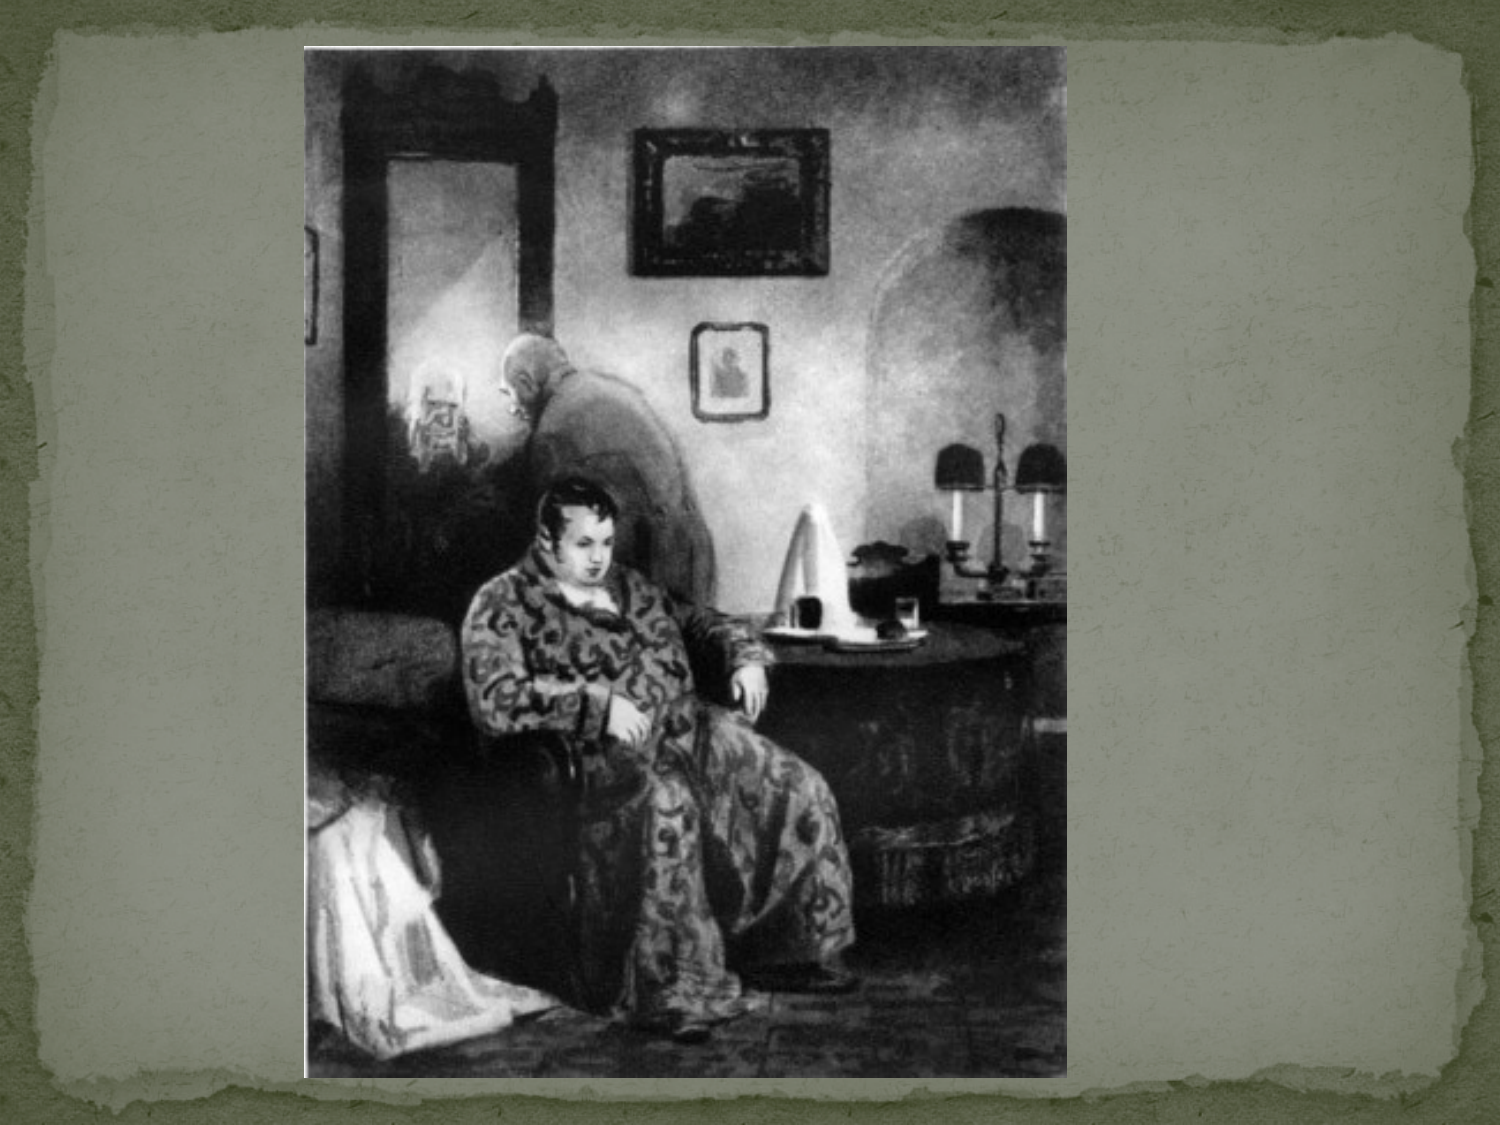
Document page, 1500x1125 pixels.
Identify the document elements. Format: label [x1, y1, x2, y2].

picture [304, 46, 1067, 1078]
